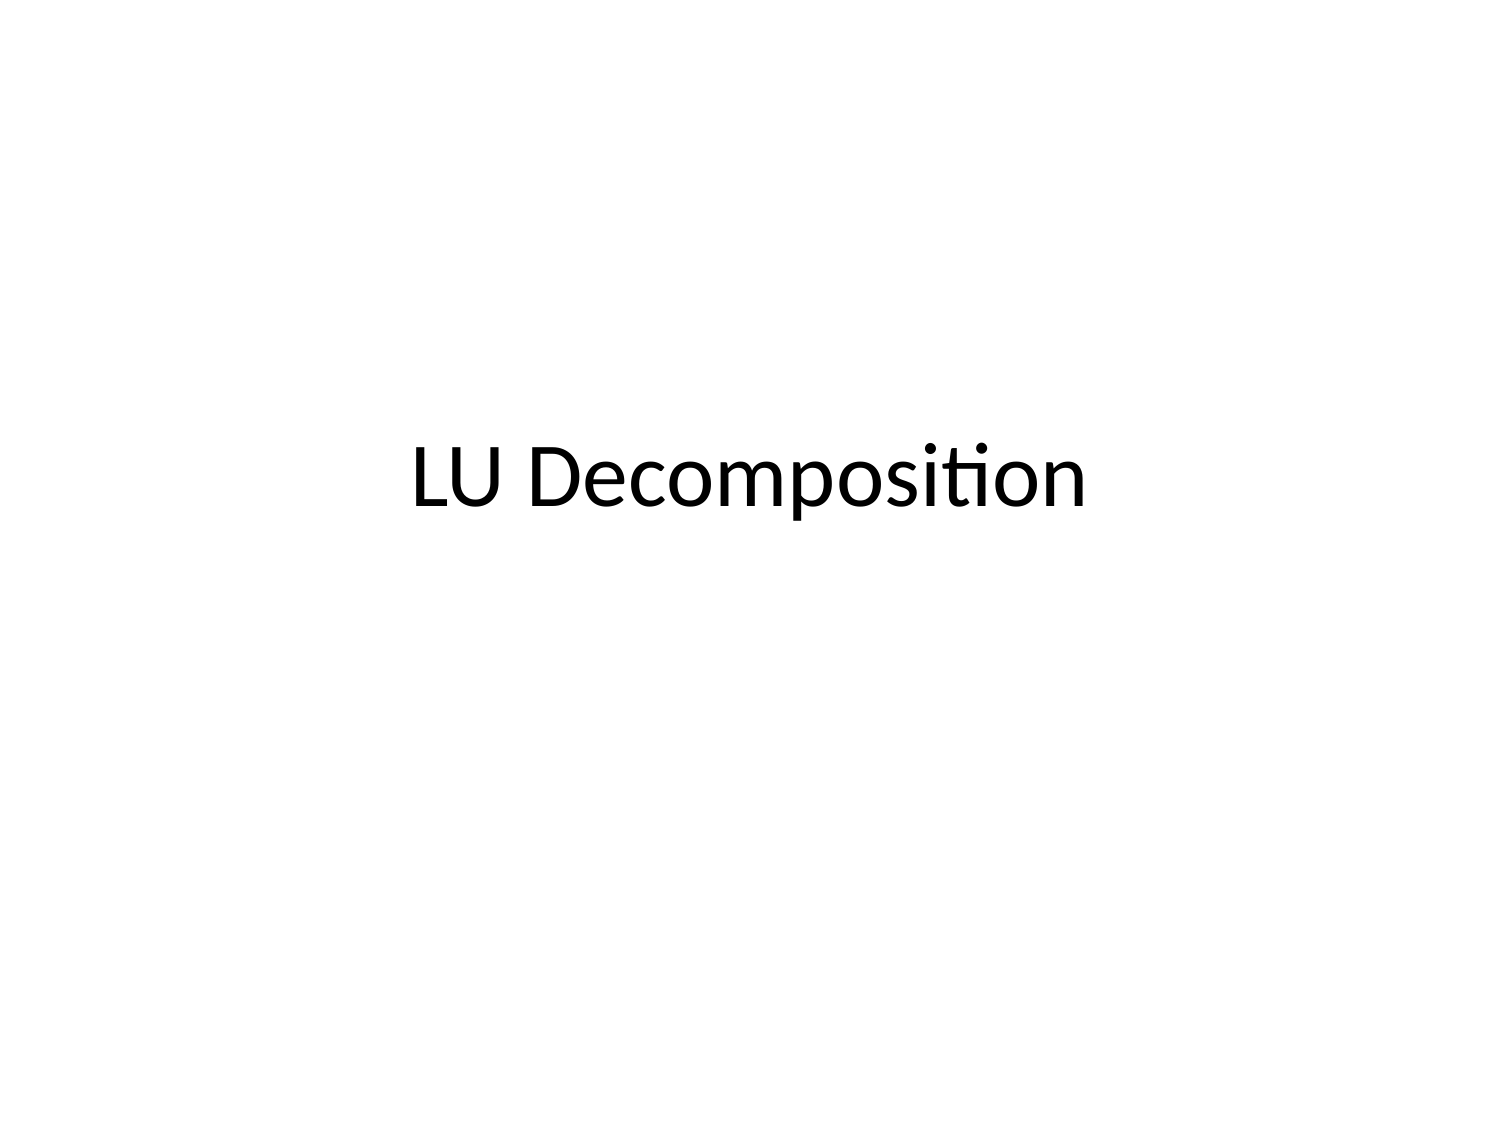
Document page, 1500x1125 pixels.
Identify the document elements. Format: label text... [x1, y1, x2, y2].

title LU Decomposition [112, 349, 1388, 591]
